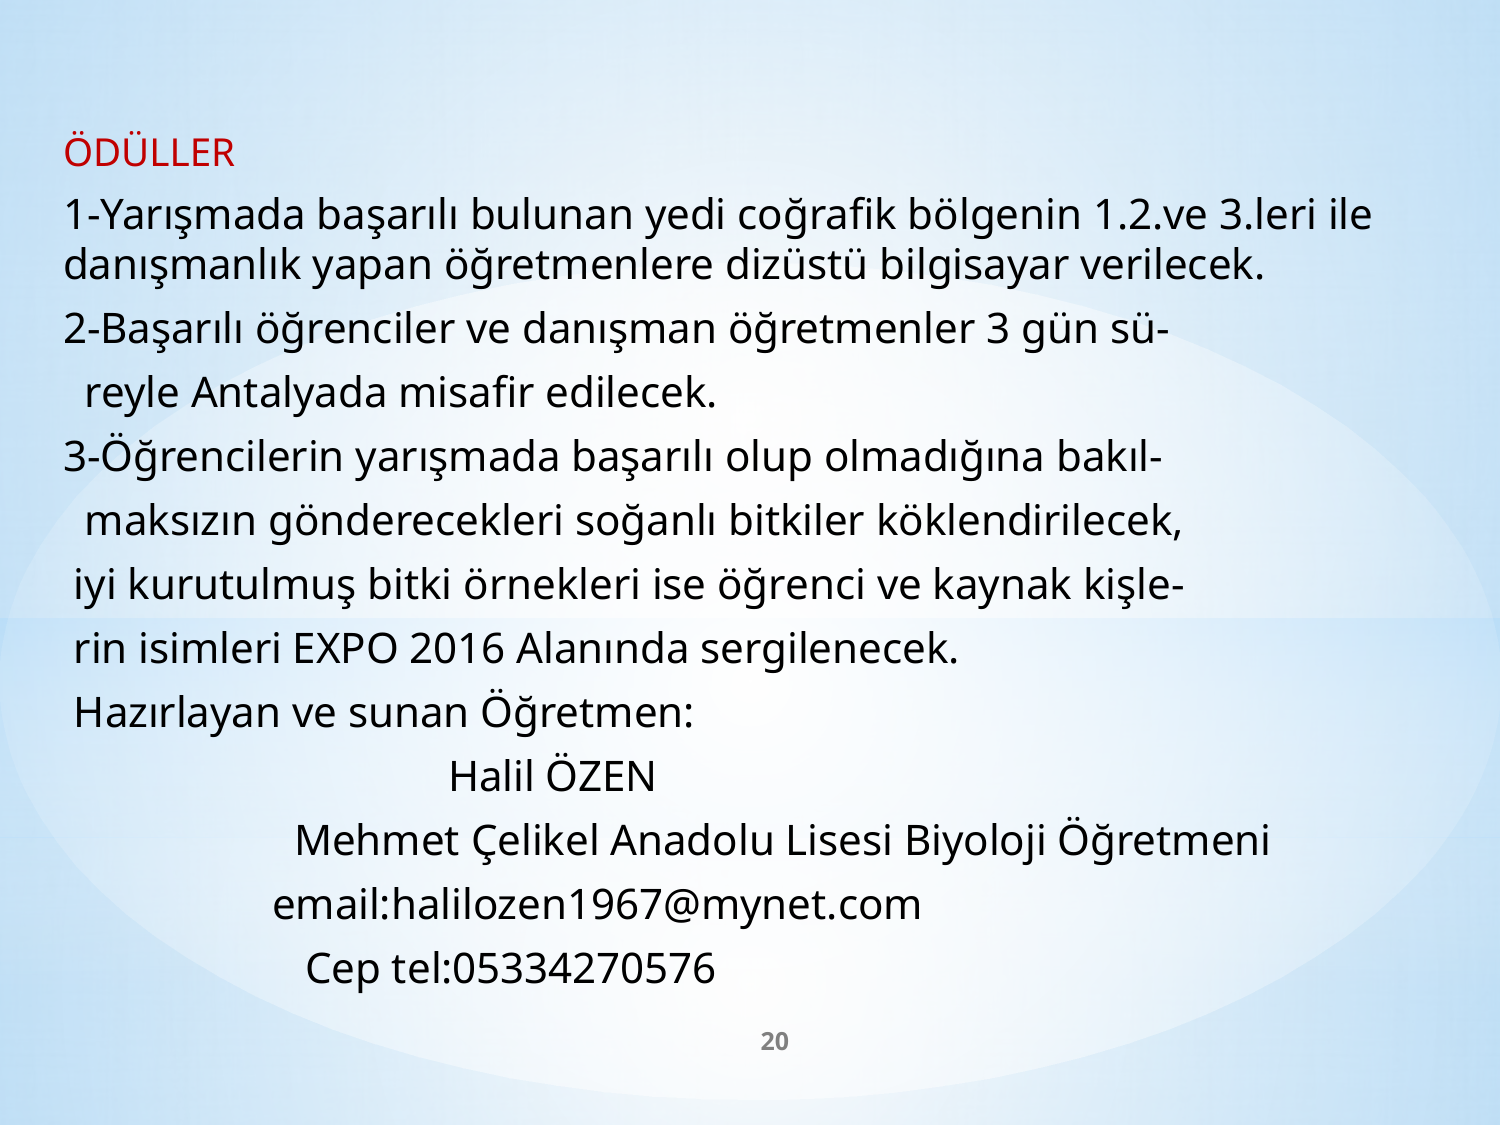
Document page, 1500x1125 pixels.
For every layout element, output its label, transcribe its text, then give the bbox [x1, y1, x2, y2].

list ÖDÜLLER 1-Yarışmada başarılı bulunan yedi coğrafik bölgenin 1.2.ve 3.leri ile danışmanlık yapan öğretmenlere dizüstü bilgisayar verilecek. 2-Başarılı öğrenciler ve danışman öğretmenler 3 gün sü- reyle Antalyada misafir edilecek. 3-Öğrencilerin yarışmada başarılı olup olmadığına bakıl- maksızın gönderecekleri soğanlı bitkiler köklendirilecek, iyi kurutulmuş bitki örnekleri ise öğrenci ve kaynak kişle- rin isimleri EXPO 2016 Alanında sergilenecek. Hazırlayan ve sunan Öğretmen: Halil ÖZEN Mehmet Çelikel Anadolu Lisesi Biyoloji Öğretmeni email:halilozen1967@mynet.com Cep tel:05334270576 [41, 120, 1400, 1083]
